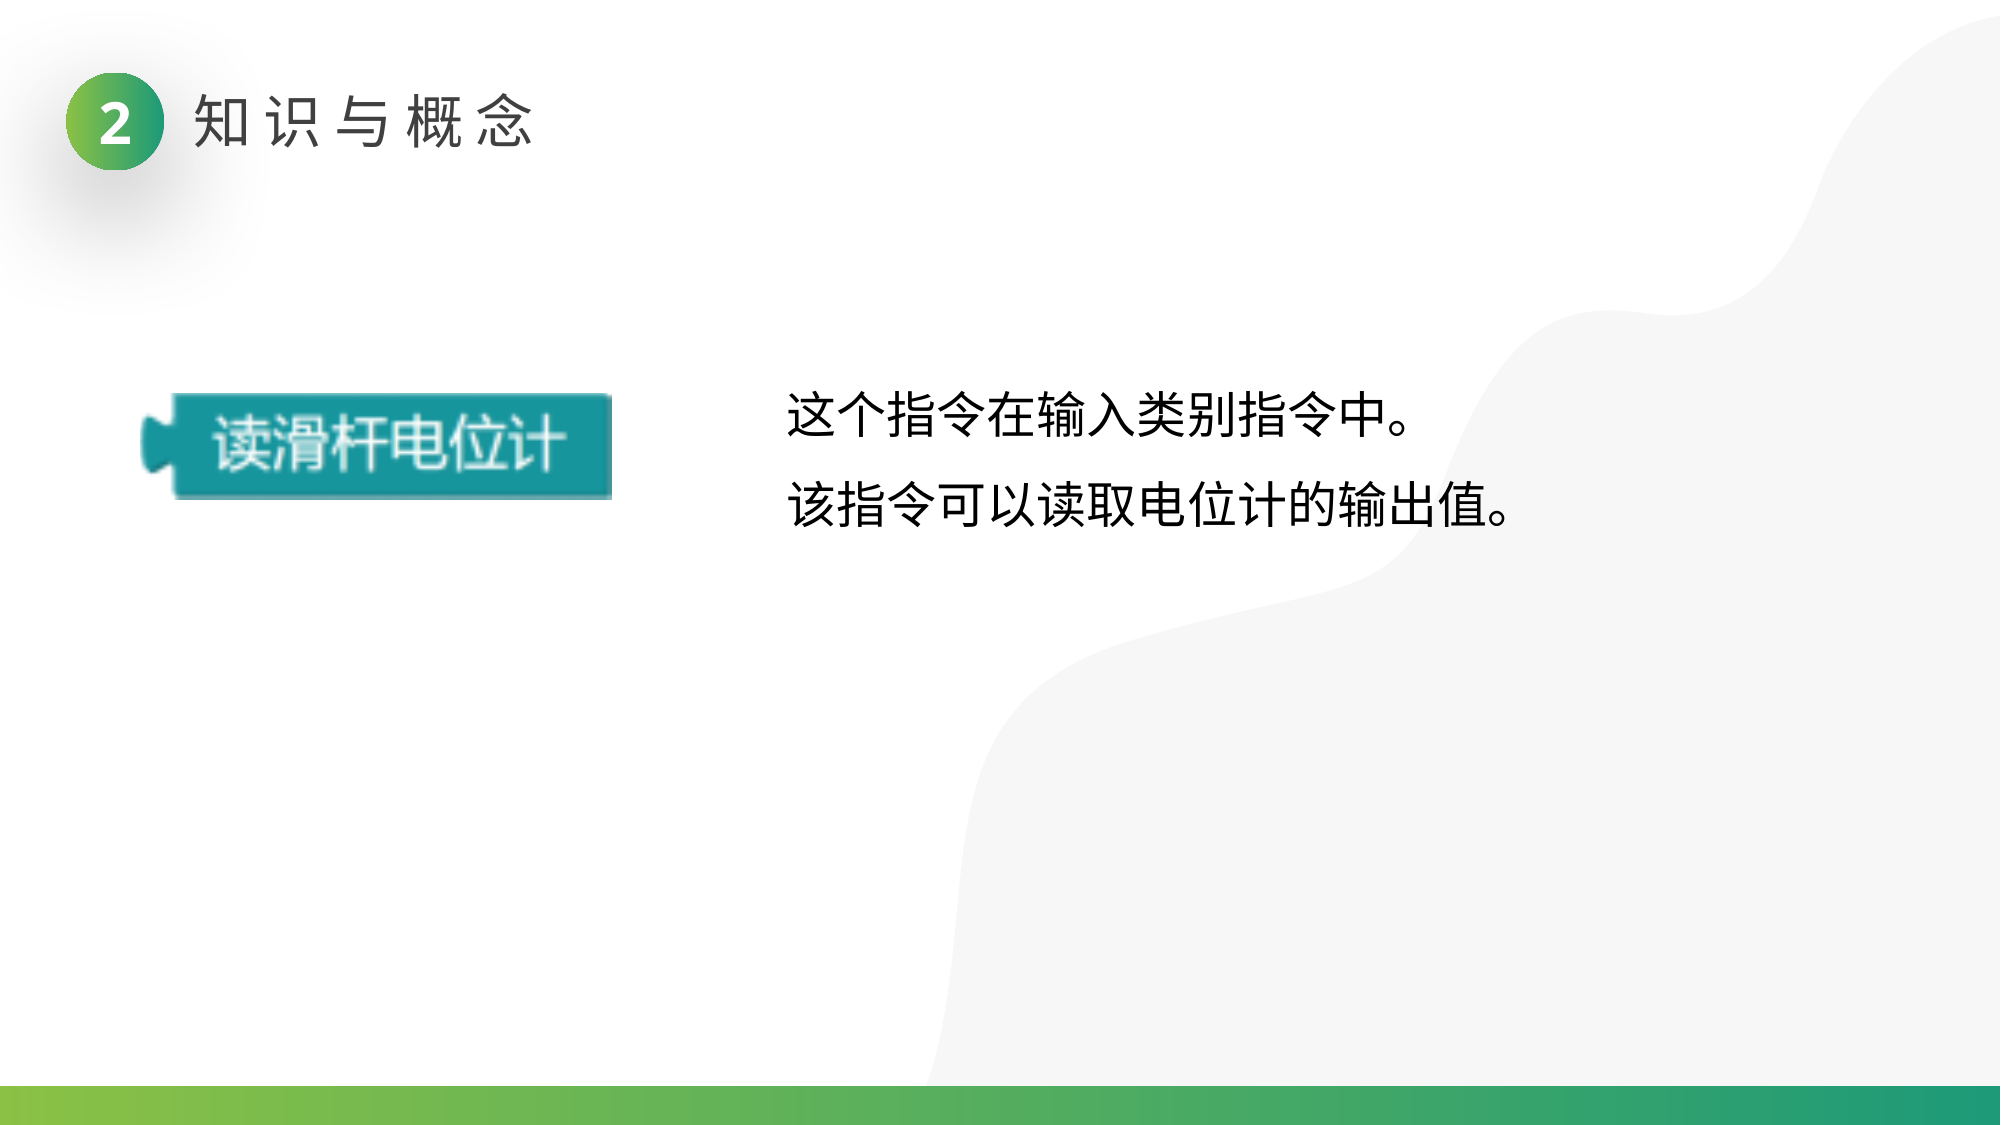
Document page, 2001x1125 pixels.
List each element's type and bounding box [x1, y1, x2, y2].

picture [139, 393, 612, 500]
text_box [0, 15, 2000, 1125]
